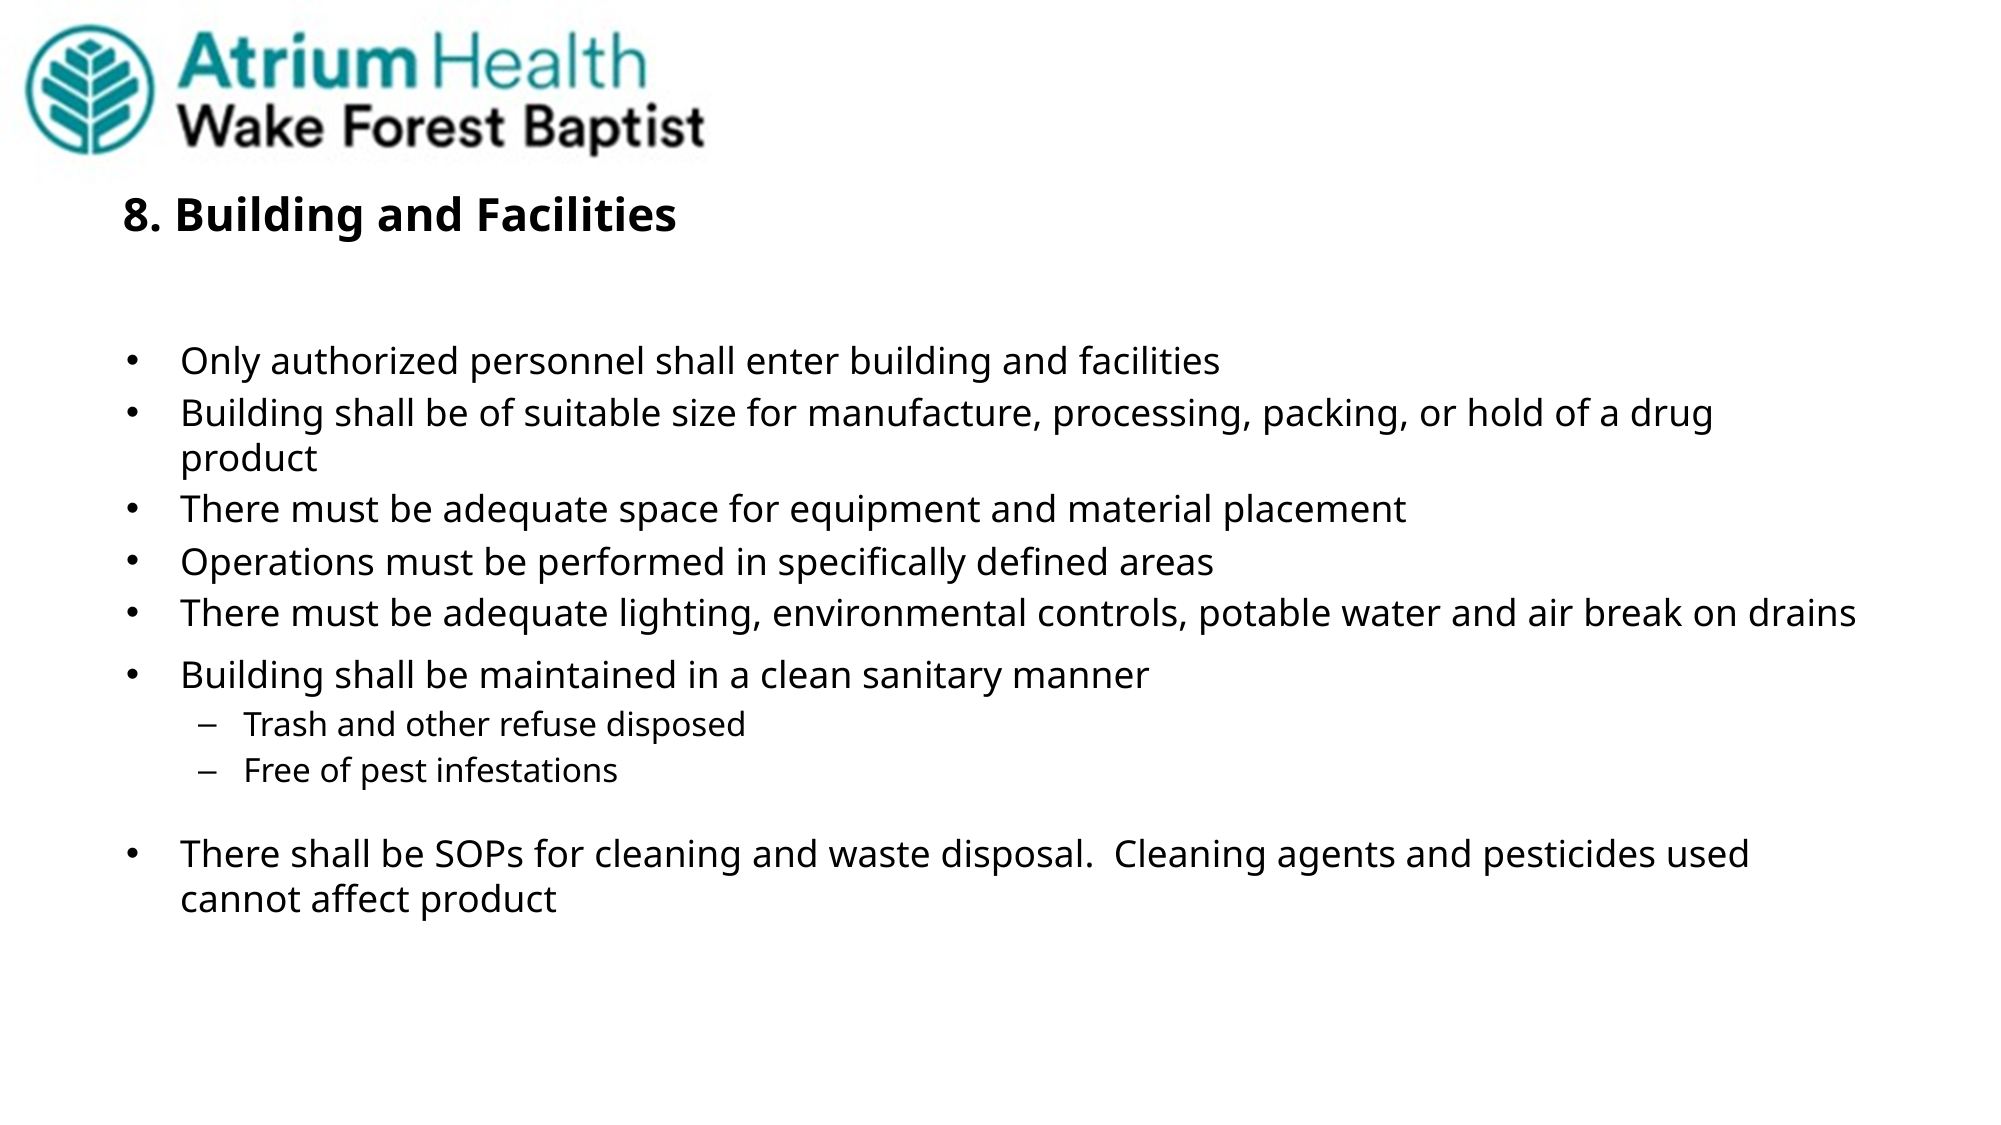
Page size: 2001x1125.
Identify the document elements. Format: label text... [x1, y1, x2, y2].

title 8. Building and Facilities [107, 81, 1875, 354]
picture [0, 0, 718, 190]
list Only authorized personnel shall enter building and facilities Building shall be of suitable size for manufacture, processing, packing, or hold of a drug product There must be adequate space for equipment and material placement Operations must be performed in specifically defined areas There must be adequate lighting, environmental controls, potable water and air break on drains Building shall be maintained in a clean sanitary manner Trash and other refuse disposed Free of pest infestations There shall be SOPs for cleaning and waste disposal. Cleaning agents and pesticides used cannot affect product [111, 329, 1876, 948]
